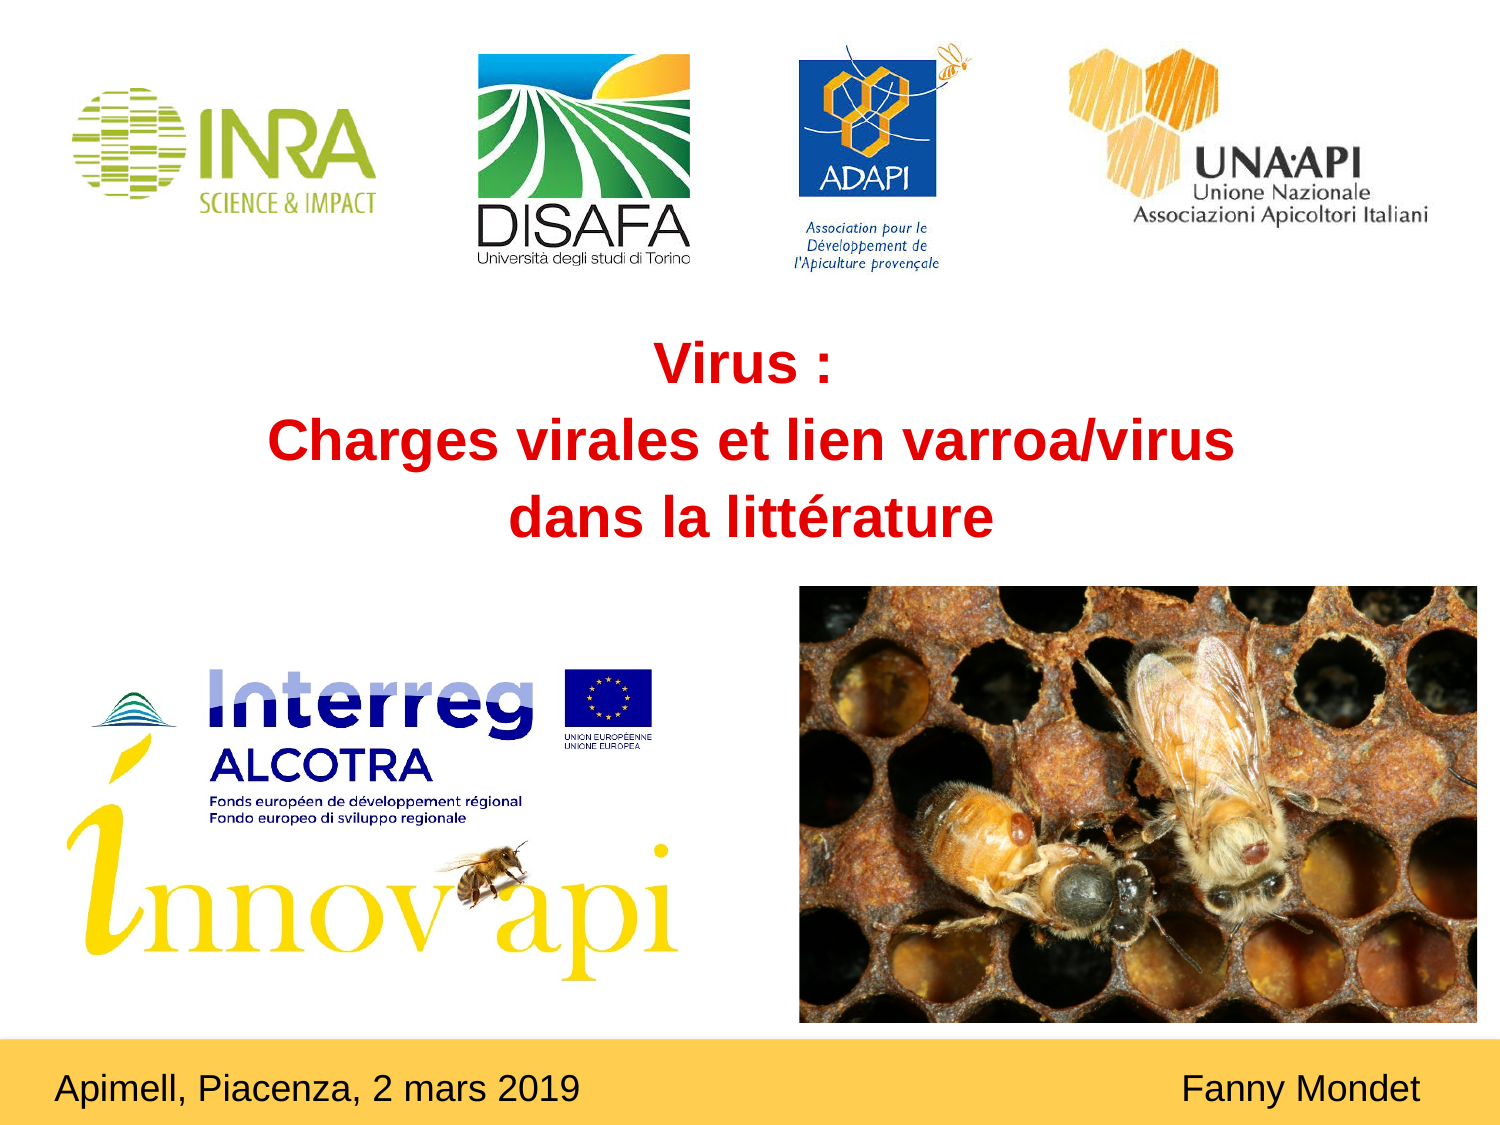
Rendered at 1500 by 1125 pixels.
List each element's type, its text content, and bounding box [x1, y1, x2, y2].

text_box Apimell, Piacenza, 2 mars 2019 [39, 1056, 987, 1116]
text_box Virus : Charges virales et lien varroa/virus dans la littérature [25, 310, 1479, 595]
picture [799, 586, 1478, 1023]
text_box Fanny Mondet [987, 1056, 1436, 1116]
picture [51, 645, 699, 1019]
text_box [478, 41, 1436, 275]
text_box [0, 1039, 1500, 1125]
picture [72, 88, 376, 214]
